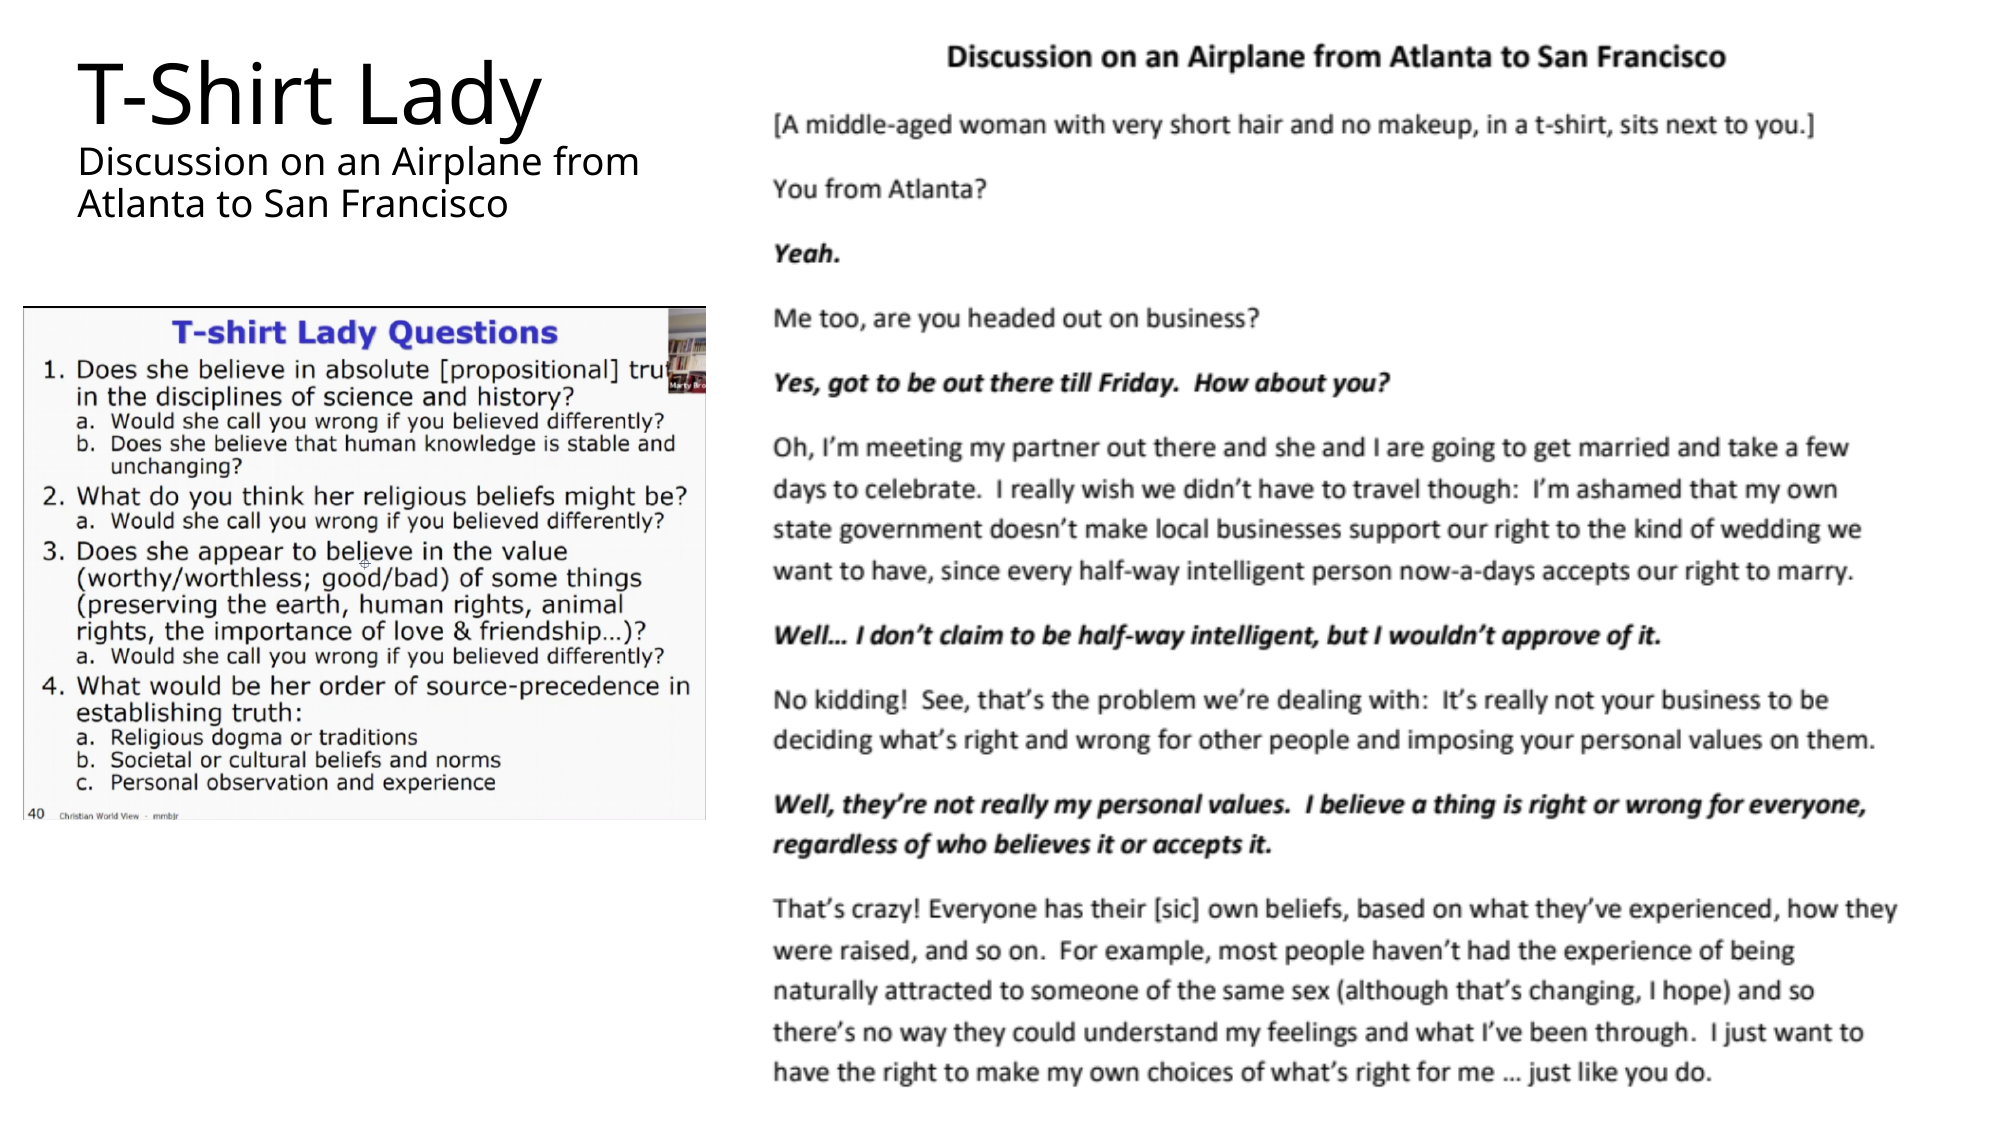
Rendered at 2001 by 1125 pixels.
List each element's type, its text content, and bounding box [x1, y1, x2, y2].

picture [23, 0, 2000, 1108]
title T-Shirt Lady Discussion on an Airplane from Atlanta to San Francisco [62, 29, 652, 248]
